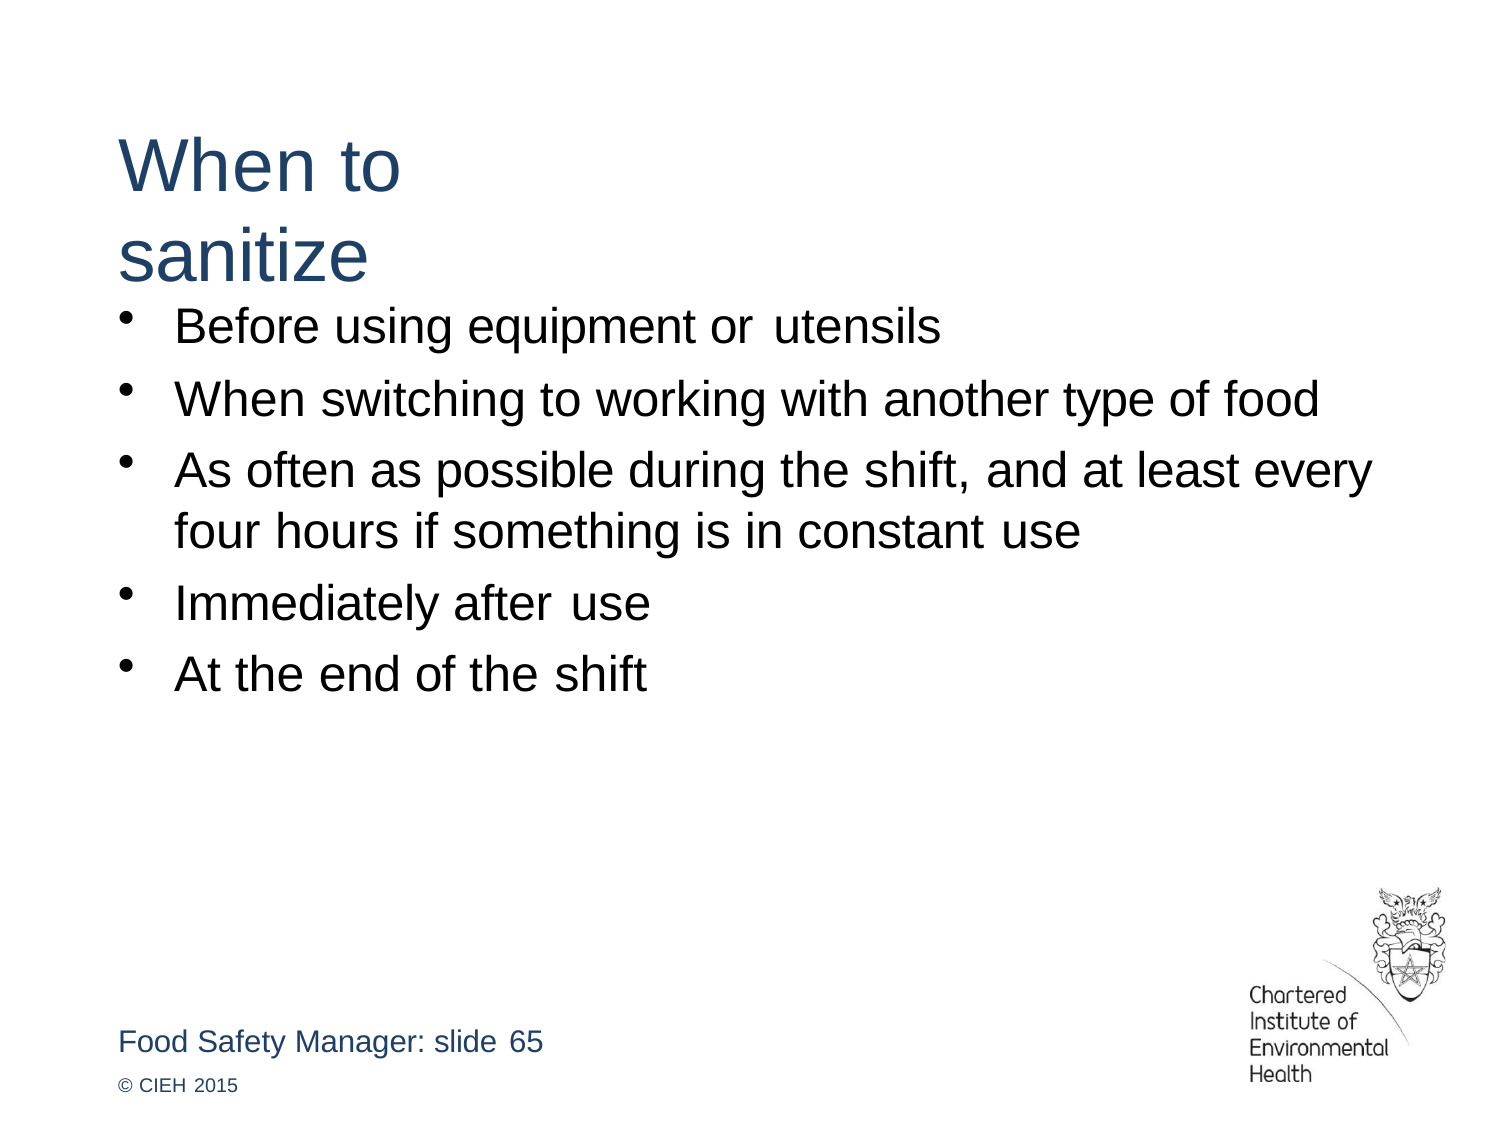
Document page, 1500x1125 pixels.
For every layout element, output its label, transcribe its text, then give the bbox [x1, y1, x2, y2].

slide_number Food Safety Manager: slide 65 © CIEH 2015 [116, 1022, 568, 1125]
picture [1250, 887, 1446, 1082]
list Before using equipment or utensils When switching to working with another type of food As often as possible during the shift, and at least every four hours if something is in constant use Immediately after use At the end of the shift [113, 279, 1387, 932]
title When to sanitize [115, 114, 674, 279]
